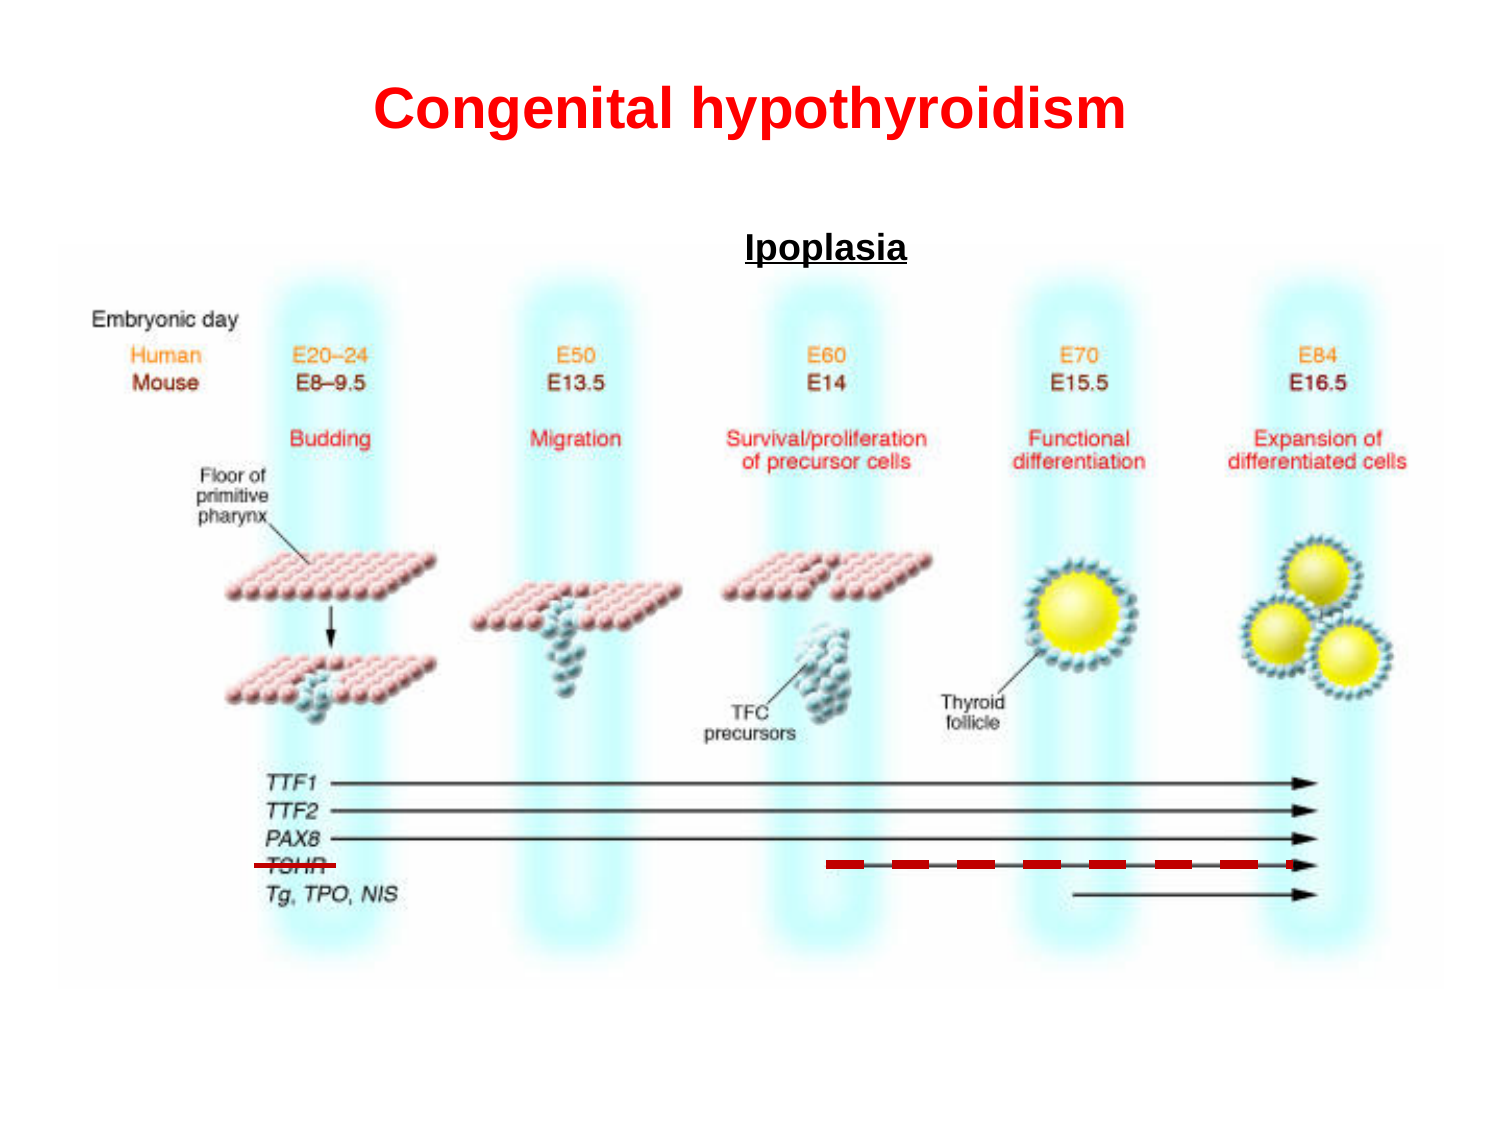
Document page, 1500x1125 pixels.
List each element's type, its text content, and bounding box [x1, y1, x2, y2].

picture [58, 244, 1444, 989]
text_box Ipoplasia [729, 215, 923, 243]
text_box Congenital hypothyroidism [113, 47, 1389, 164]
